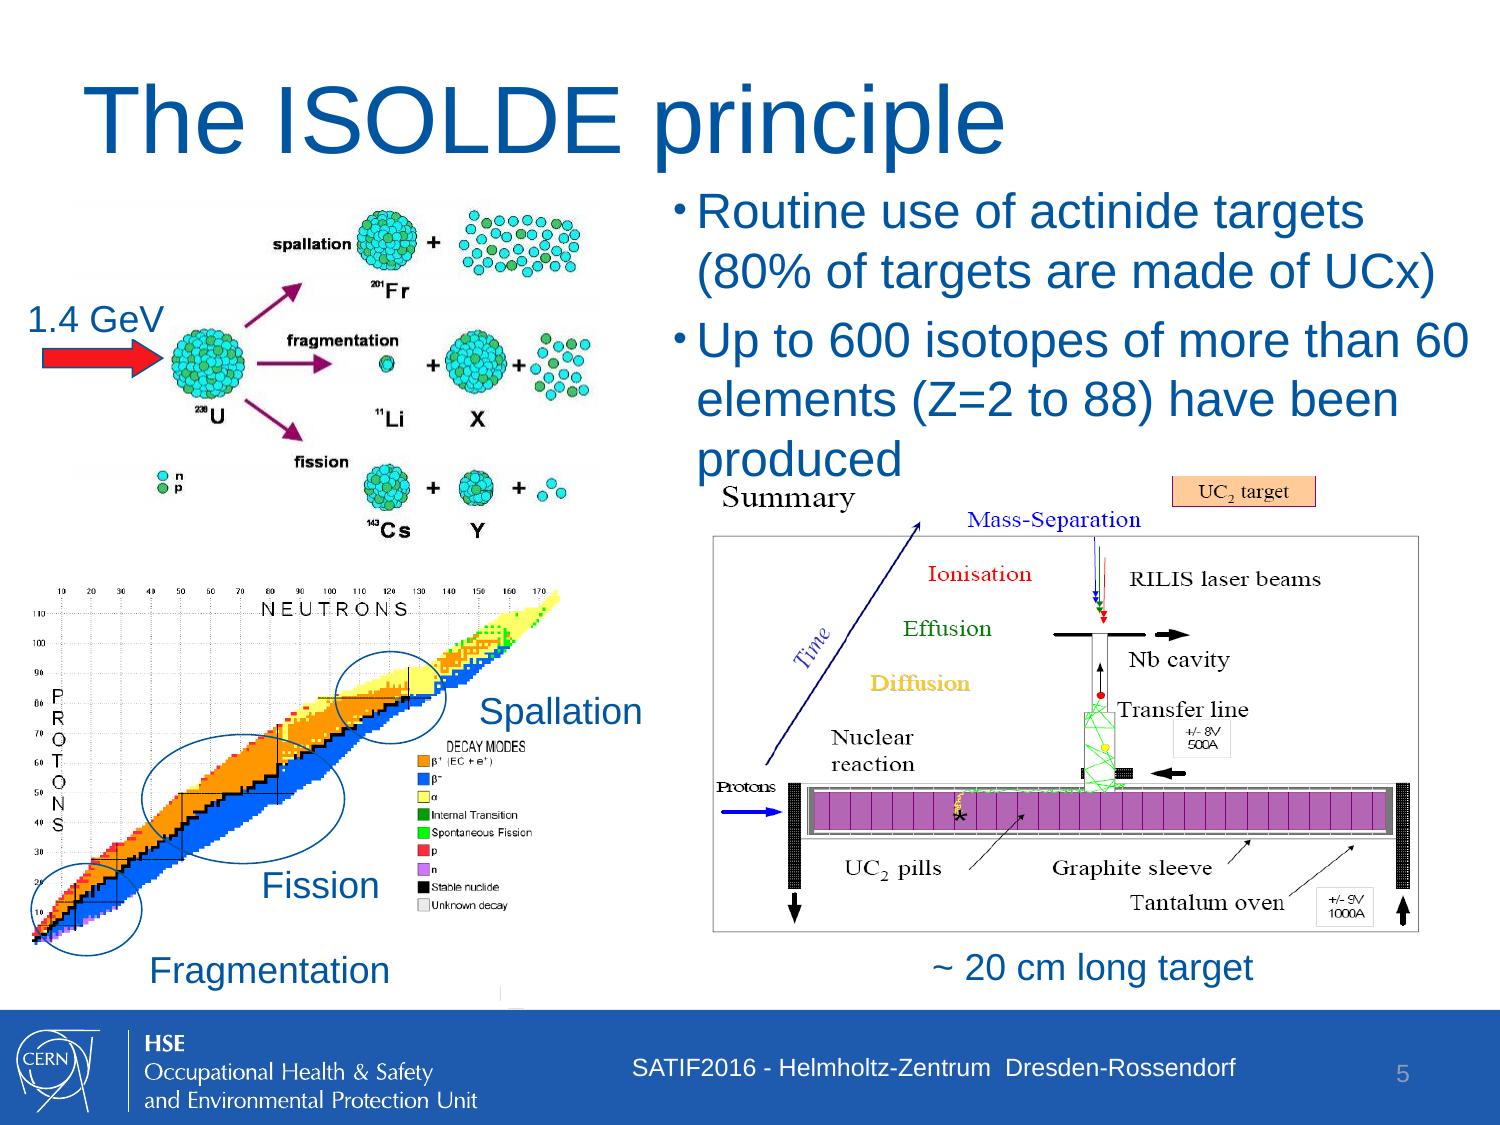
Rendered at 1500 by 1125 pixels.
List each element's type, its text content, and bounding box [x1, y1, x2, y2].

picture [701, 476, 1425, 936]
list Routine use of actinide targets (80% of targets are made of UCx) Up to 600 isotopes of more than 60 elements (Z=2 to 88) have been produced [652, 171, 1486, 494]
title The ISOLDE principle [75, 38, 1425, 193]
slide_number 5 [1342, 1042, 1425, 1103]
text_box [28, 199, 600, 550]
text_box Fragmentation [134, 967, 472, 999]
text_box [21, 577, 714, 956]
text_box SATIF2016 - Helmholtz-Zentrum Dresden-Rossendorf [617, 1043, 1367, 1089]
text_box ~ 20 cm long target [917, 945, 1269, 996]
